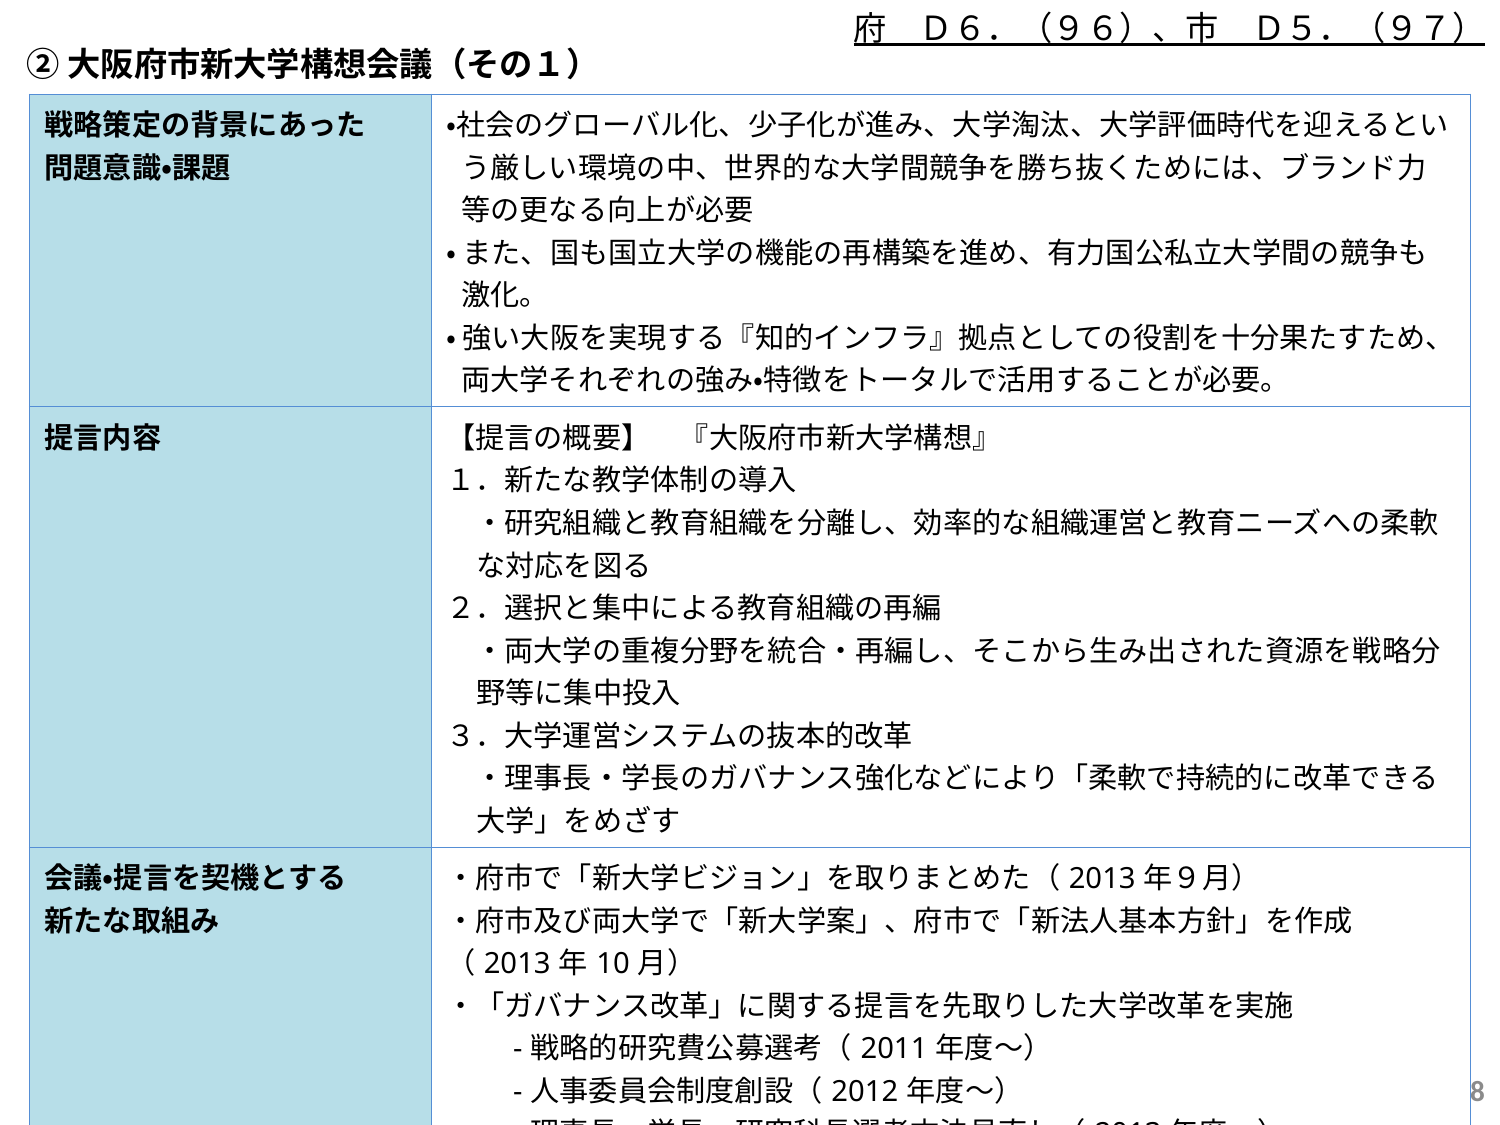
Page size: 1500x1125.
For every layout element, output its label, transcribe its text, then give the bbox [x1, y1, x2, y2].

text_box ②大阪府市新大学構想会議（その１） [11, 35, 1022, 90]
text_box 府 Ｄ６．（９６）、市 Ｄ５．（９７） [832, 0, 1500, 55]
table_header ・社会のグローバル化、少子化が進み、大学淘汰、大学評価時代を迎えるという厳しい環境の中、世界的な大学間競争を勝ち抜くためには、ブランド力等の更なる向上が必要 ・ また、国も国立大学の機能の再構築を進め、有力国公私立大学間の競争も激化。 ・ 強い大阪を実現する『知的インフラ』拠点としての役割を十分果たすため、両大学それぞれの強み・特徴をトータルで活用することが必要。 [432, 95, 1470, 406]
table_cell 提言内容 [30, 407, 431, 847]
table_header 戦略策定の背景にあった 問題意識・課題 [30, 95, 431, 406]
table_cell 【提言の概要】 『大阪府市新大学構想』 １．新たな教学体制の導入 ・研究組織と教育組織を分離し、効率的な組織運営と教育ニーズへの柔軟な対応を図る ２．選択と集中による教育組織の再編 ・両大学の重複分野を統合・再編し、そこから生み出された資源を戦略分野等に集中投入 ３．大学運営システムの抜本的改革 ・理事長・学長のガバナンス強化などにより「柔軟で持続的に改革できる大学」をめざす [432, 407, 1470, 847]
table_cell ・府市で「新大学ビジョン」を取りまとめた（2013年９月） ・府市及び両大学で「新大学案」、府市で「新法人基本方針」を作成（2013年10月） ・「ガバナンス改革」に関する提言を先取りした大学改革を実施 -戦略的研究費公募選考（2011年度～） -人事委員会制度創設（2012年度～） -理事長・学長、研究科長選考方法見直し（2013年度～） （いずれも市立大。府立大は2005年以降独法化に伴いｶﾞﾊﾞﾅﾝｽ改革を実施済） ・両大学が「『新・公立大学』大阪モデル（基本構想）」を公表（2015年２月） [432, 848, 1470, 1125]
slide_number 7 [1149, 1060, 1500, 1120]
table_cell 会議・提言を契機とする 新たな取組み [30, 848, 431, 1125]
